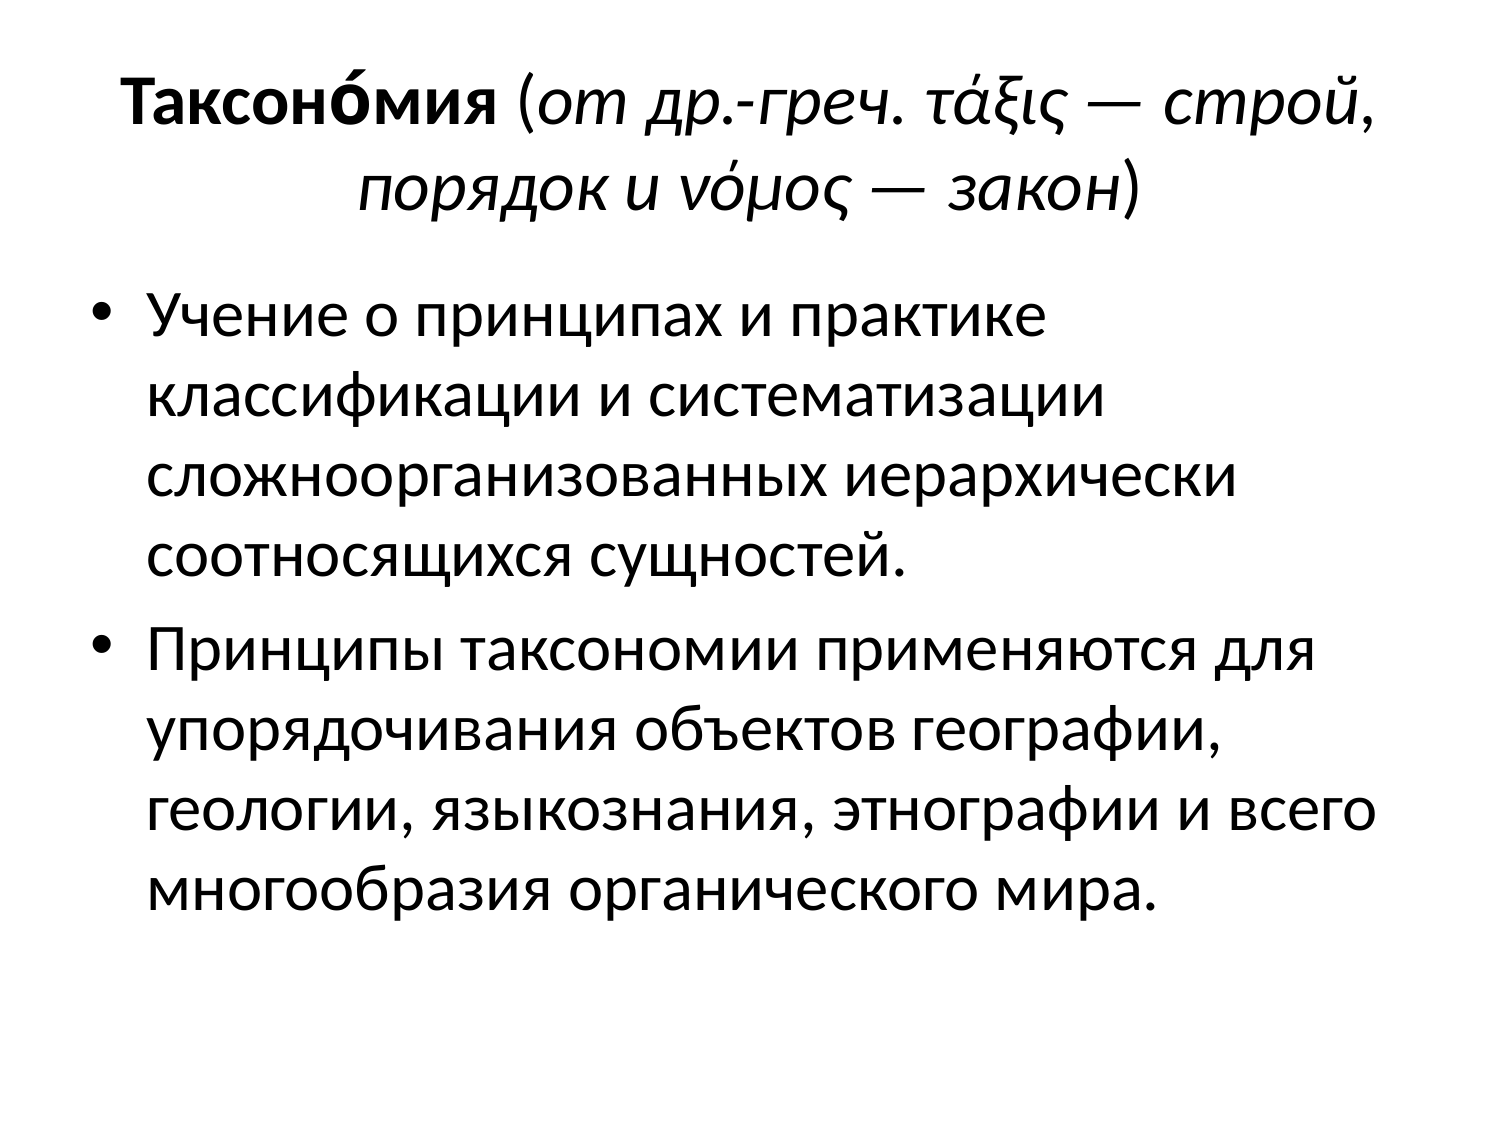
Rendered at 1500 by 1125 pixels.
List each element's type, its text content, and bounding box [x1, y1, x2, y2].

list Учение о принципах и практике классификации и систематизации сложноорганизованных иерархически соотносящихся сущностей. Принципы таксономии применяются для упорядочивания объектов географии, геологии, языкознания, этнографии и всего многообразия органического мира. [75, 262, 1425, 1005]
title Таксоно́мия (от др.-греч. τάξις — строй, порядок и νόμος — закон) [75, 45, 1425, 233]
